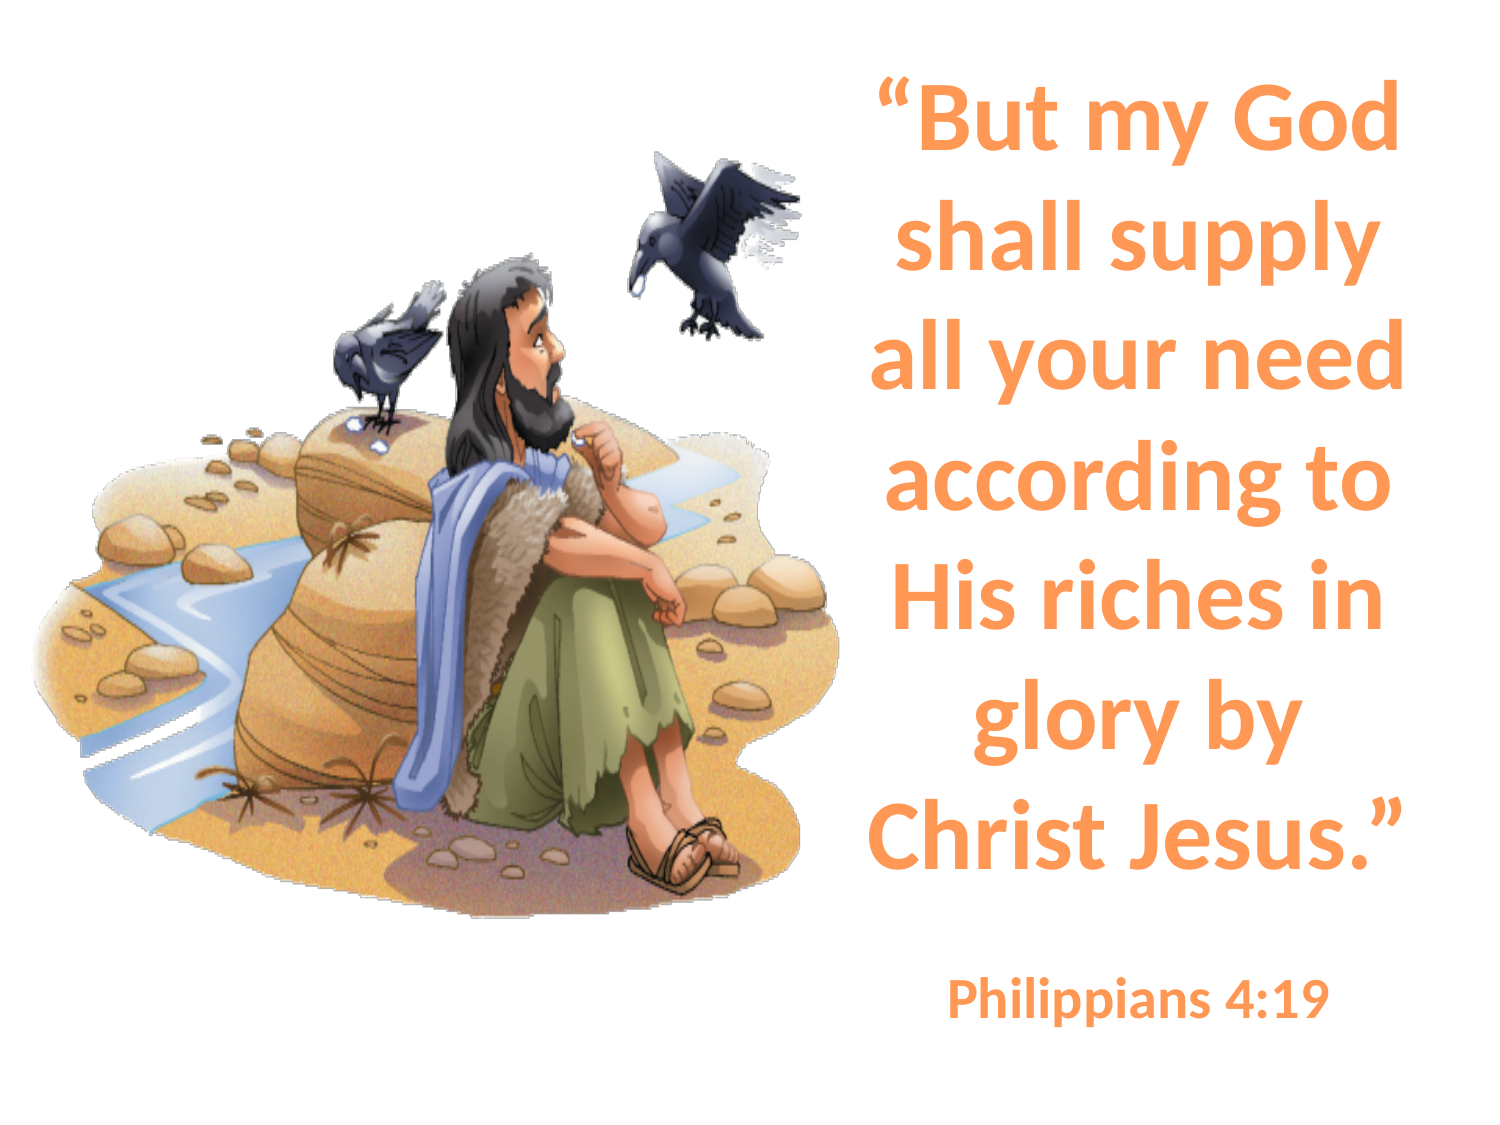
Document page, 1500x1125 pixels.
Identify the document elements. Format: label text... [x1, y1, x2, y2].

text_box “But my God shall supply all your need according to His riches in glory by Christ Jesus.” Philippians 4:19 [827, 42, 1450, 1038]
picture [29, 125, 847, 965]
